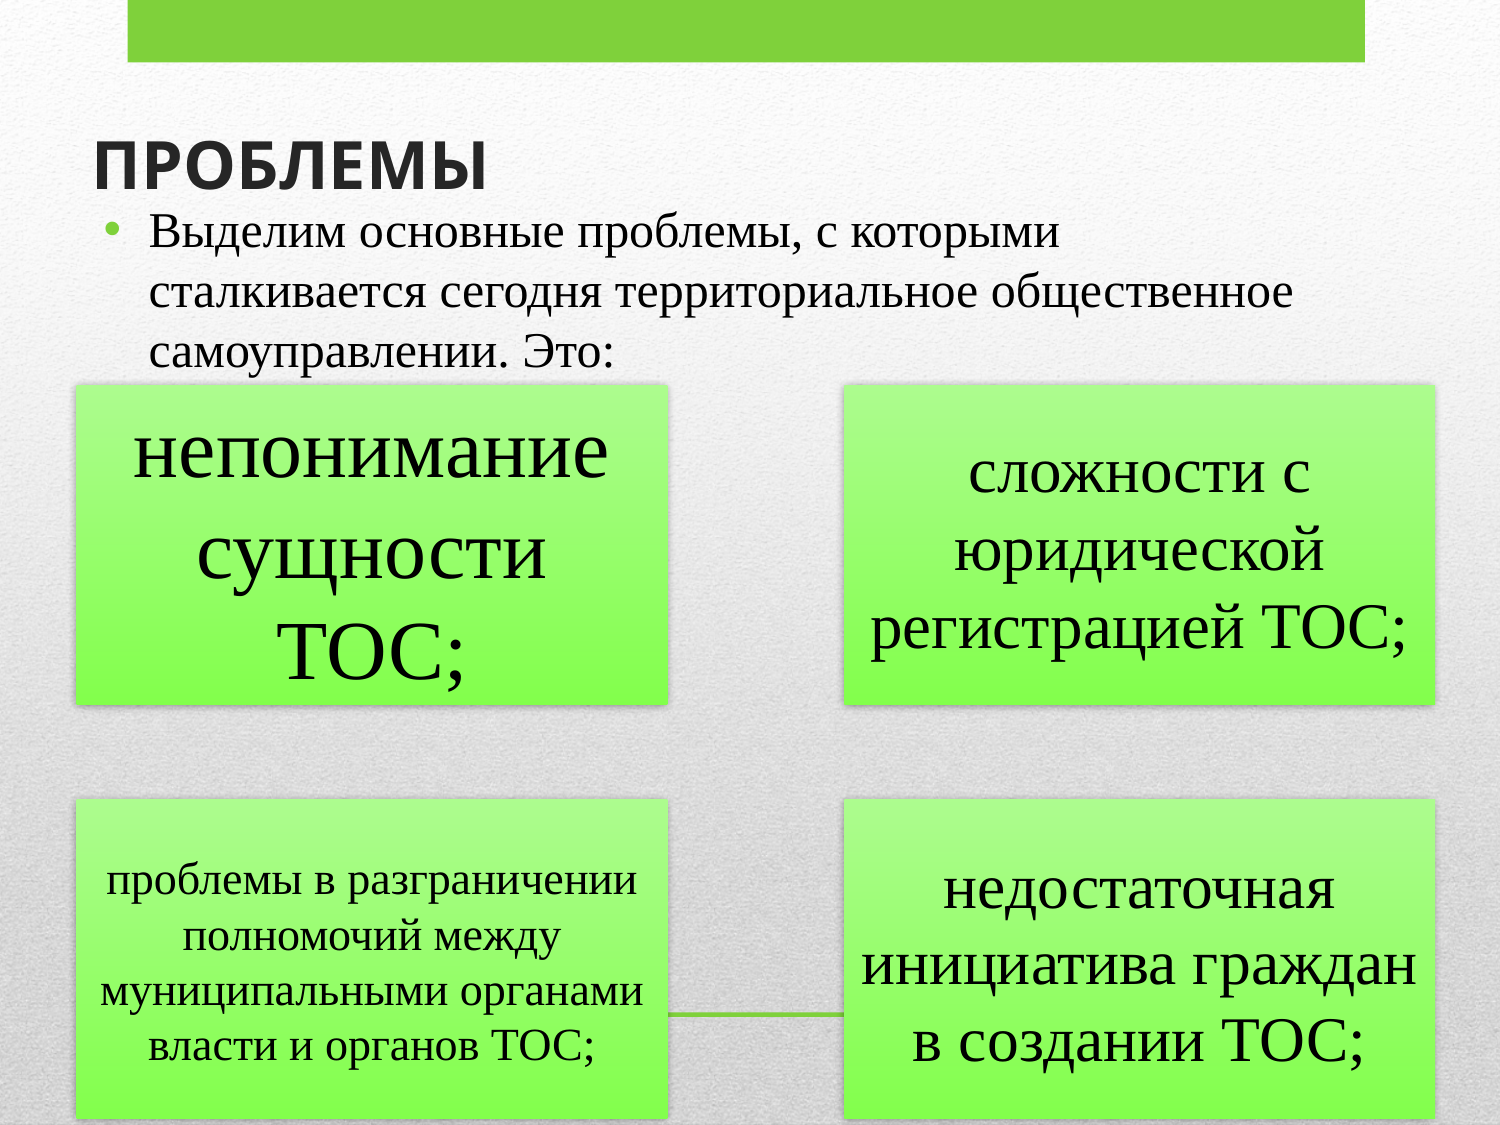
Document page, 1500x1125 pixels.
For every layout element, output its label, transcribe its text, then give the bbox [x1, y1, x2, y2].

list Выделим основные проблемы, с которыми сталкивается сегодня территориальное общественное самоуправлении. Это: [88, 4, 1326, 384]
title ПРОБЛЕМЫ [76, 0, 1190, 211]
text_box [75, 384, 1436, 1083]
